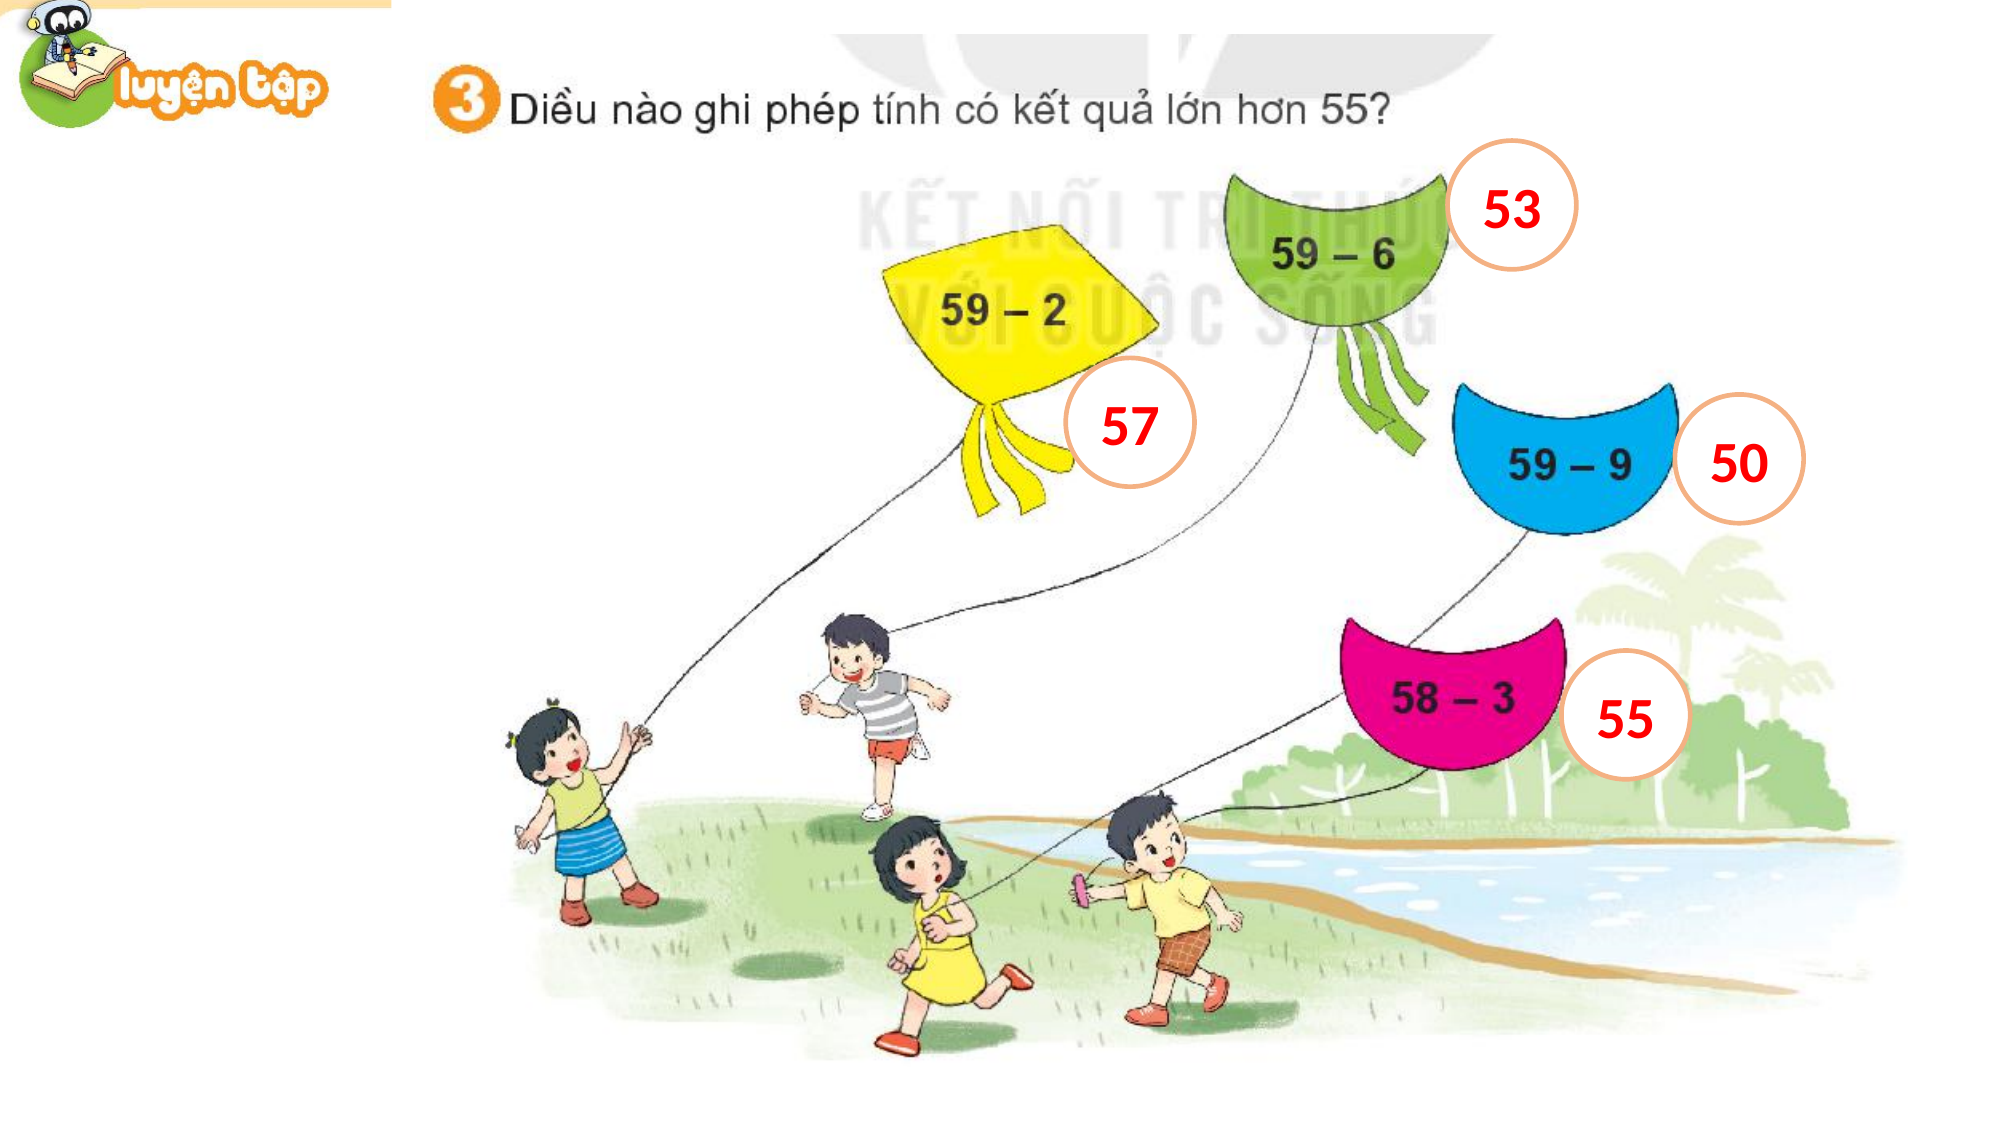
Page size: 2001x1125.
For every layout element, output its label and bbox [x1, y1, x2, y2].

picture [425, 34, 1927, 1089]
picture [0, 0, 392, 141]
